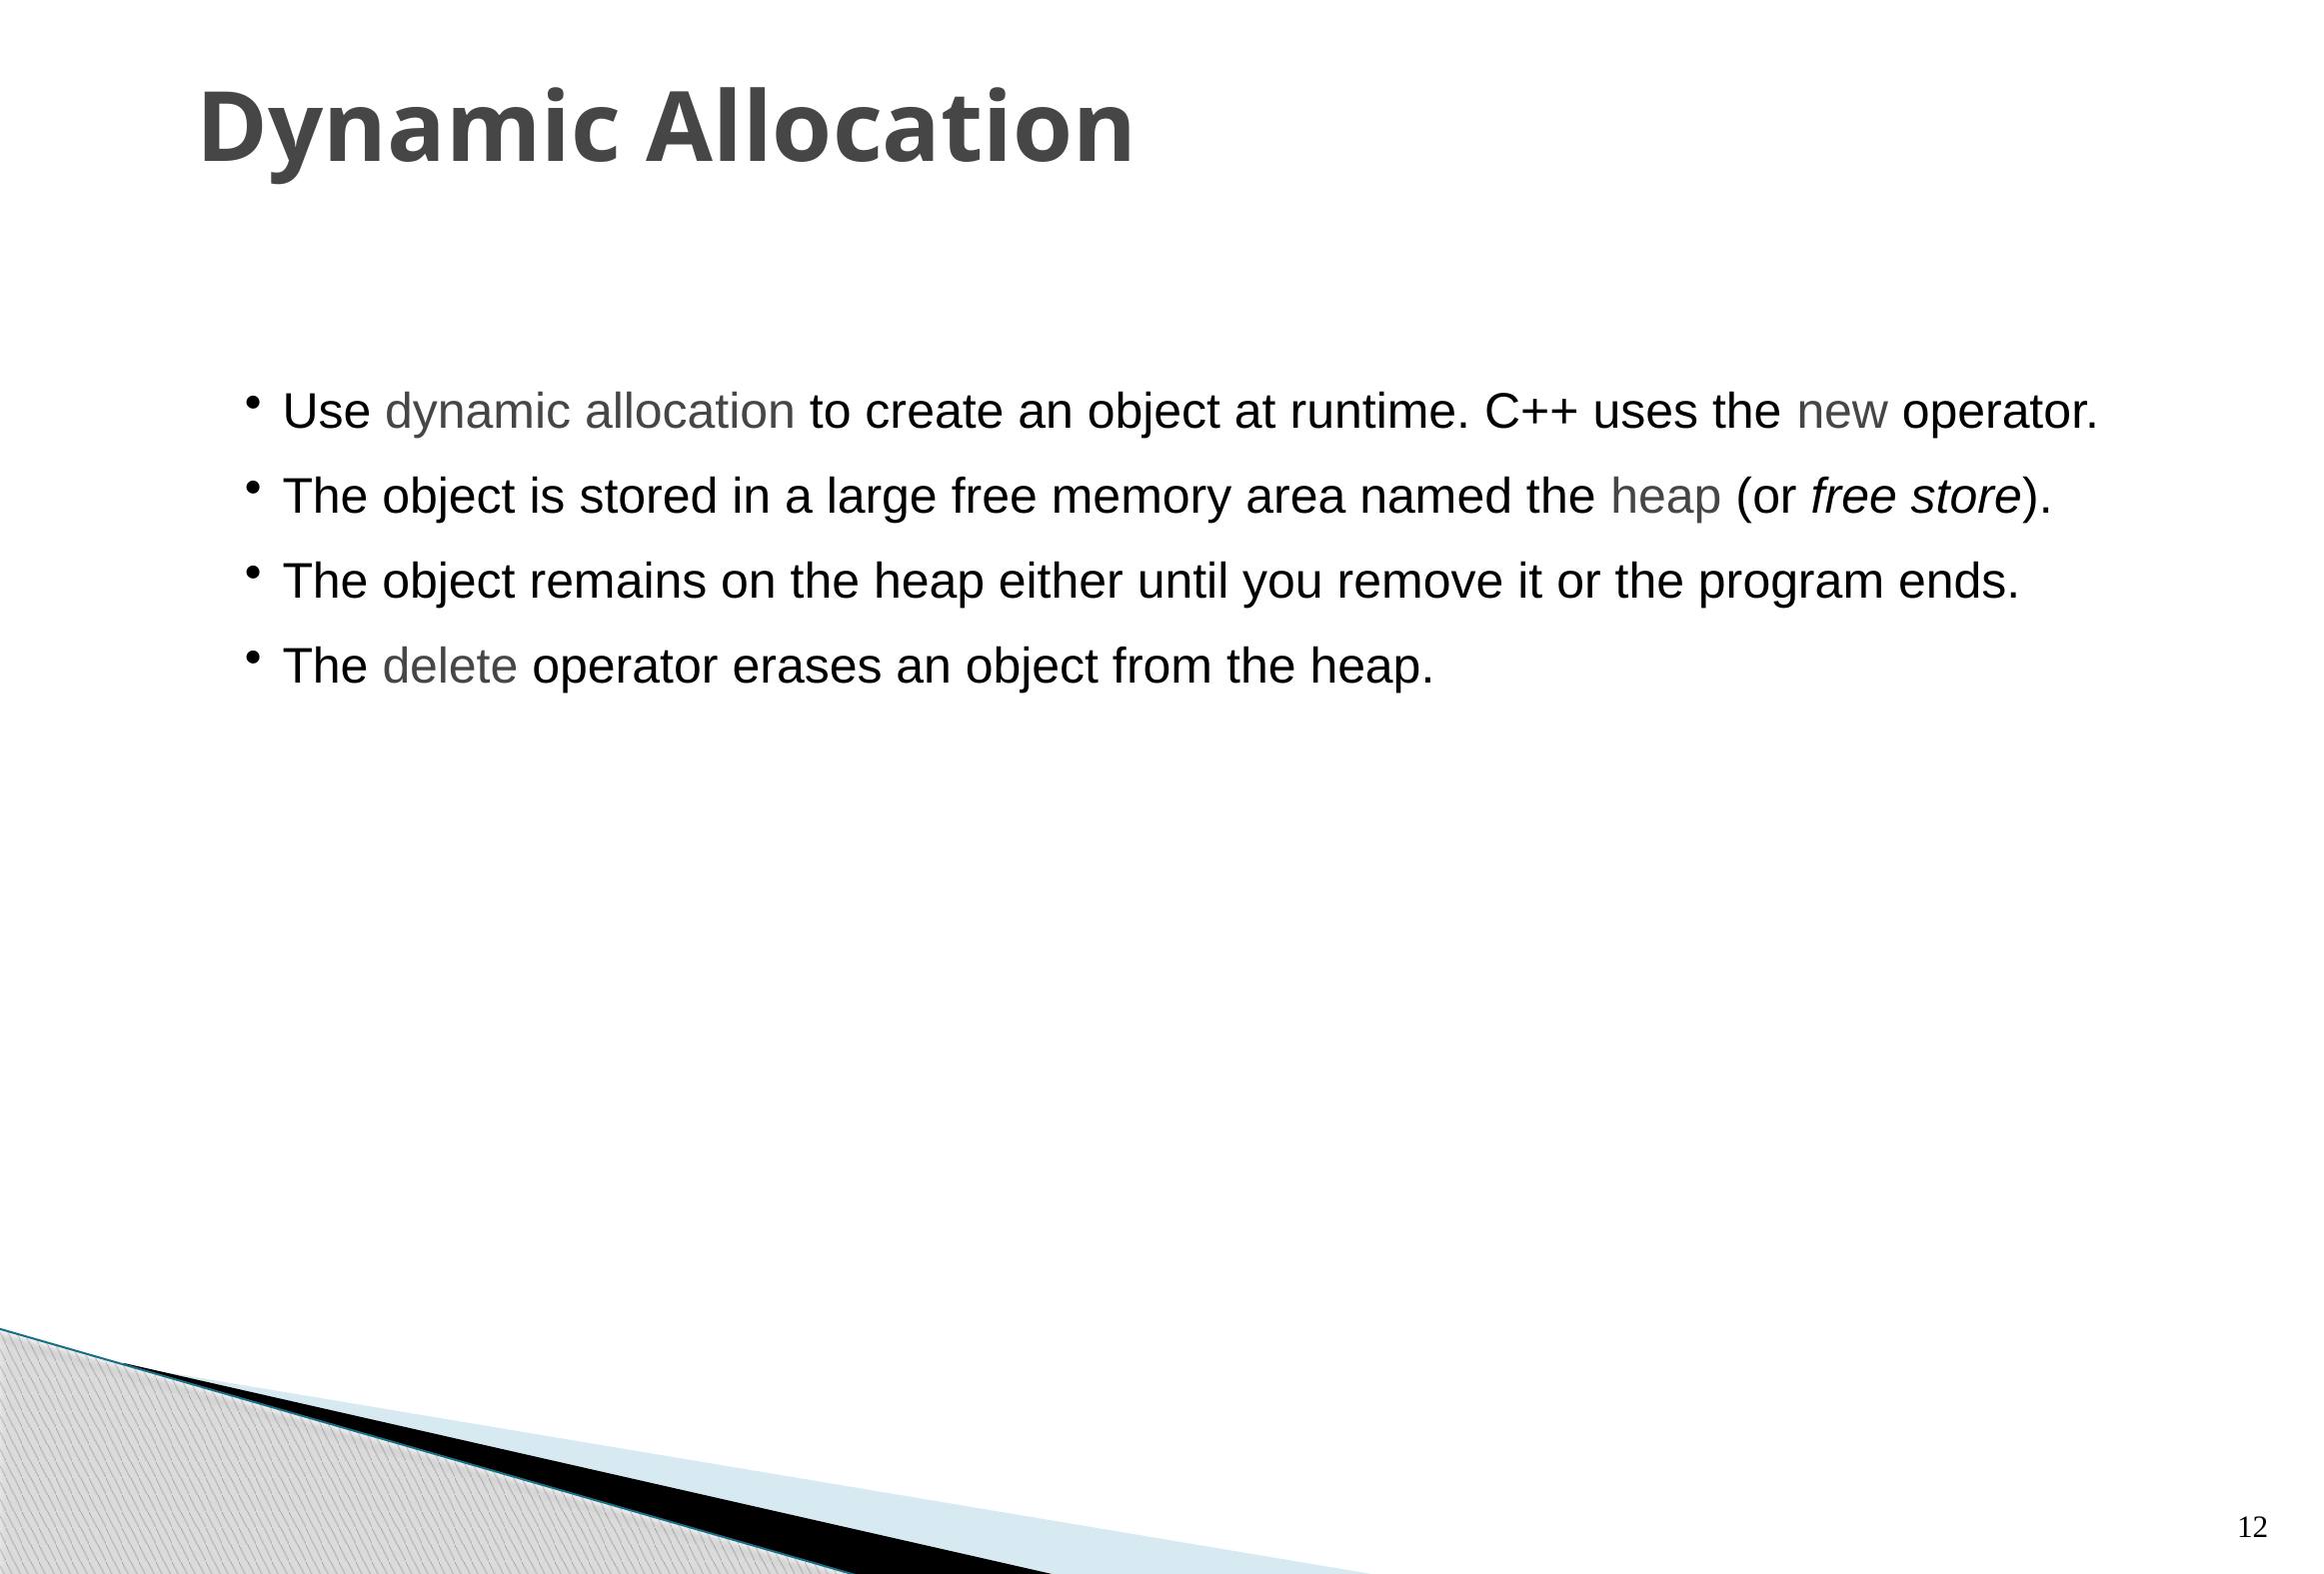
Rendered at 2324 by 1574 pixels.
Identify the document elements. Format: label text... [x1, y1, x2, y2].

text_box Use dynamic allocation to create an object at runtime. C++ uses the new operator. The object is stored in a large free memory area named the heap (or free store). The object remains on the heap either until you remove it or the program ends. The delete operator erases an object from the heap. [213, 367, 2189, 705]
slide_number 12 [2197, 1470, 2291, 1555]
title Dynamic Allocation [174, 52, 2150, 193]
